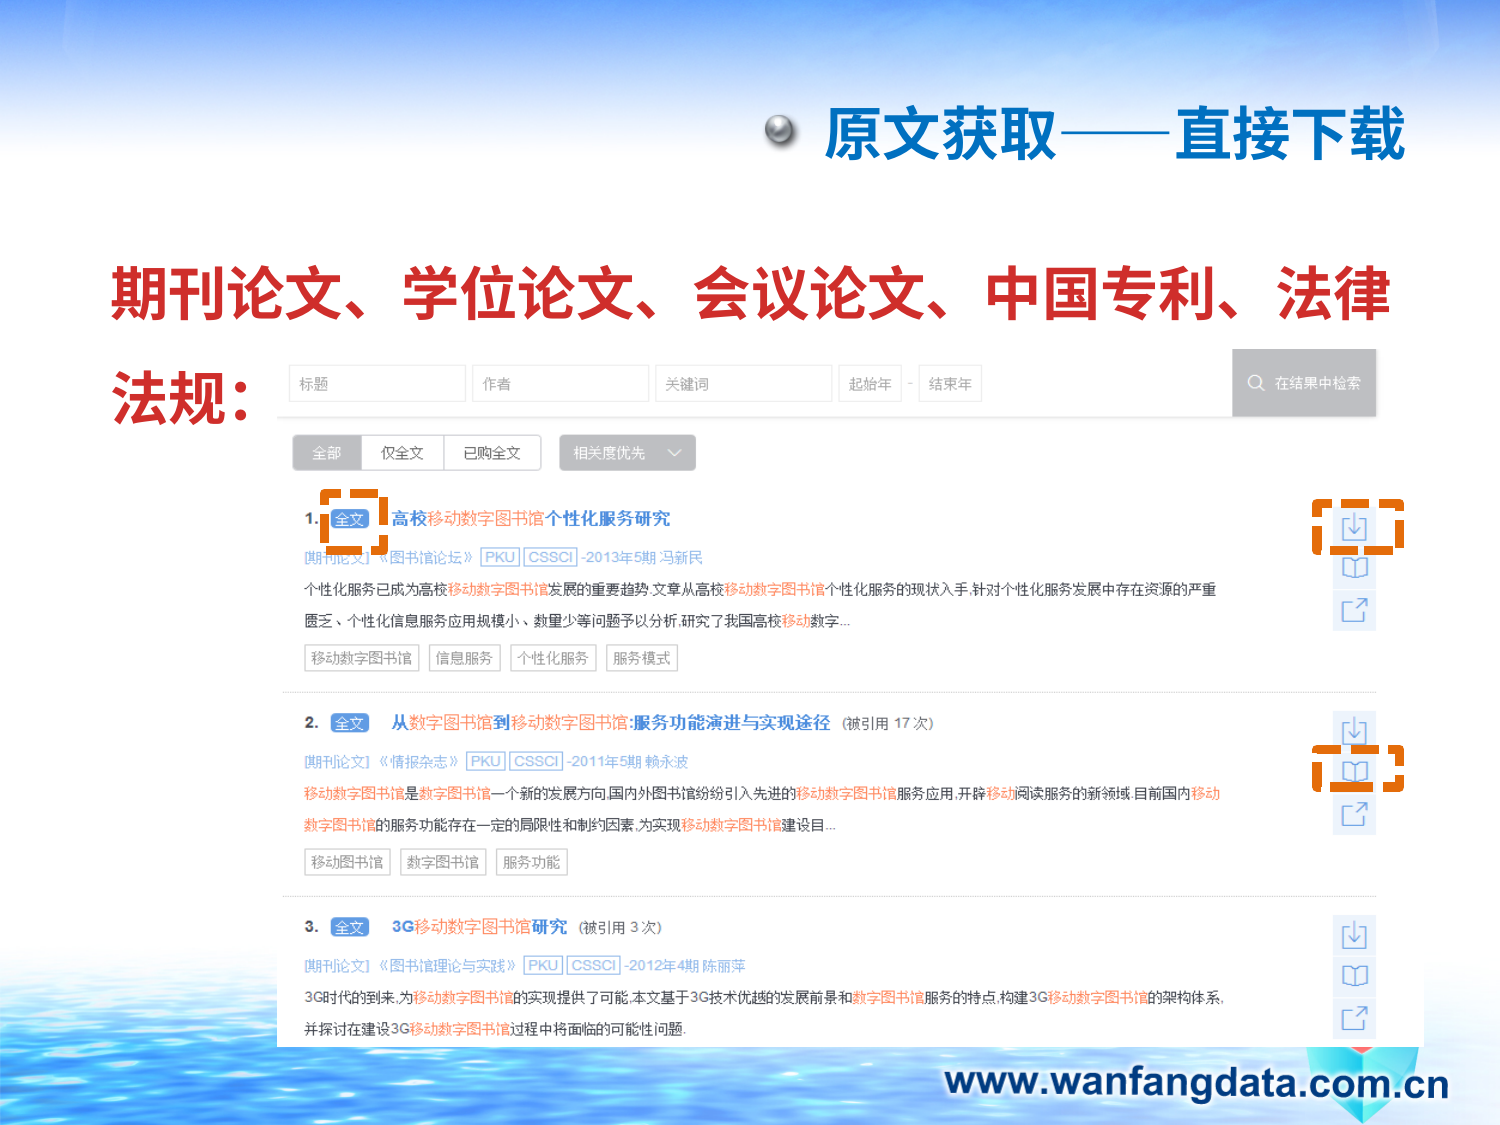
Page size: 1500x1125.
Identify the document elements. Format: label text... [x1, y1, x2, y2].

picture [0, 0, 1500, 1125]
text_box 原文获取——直接下载 [761, 105, 1450, 169]
text_box 期刊论文、学位论文、会议论文、中国专利、法律 法规： [95, 215, 1500, 497]
